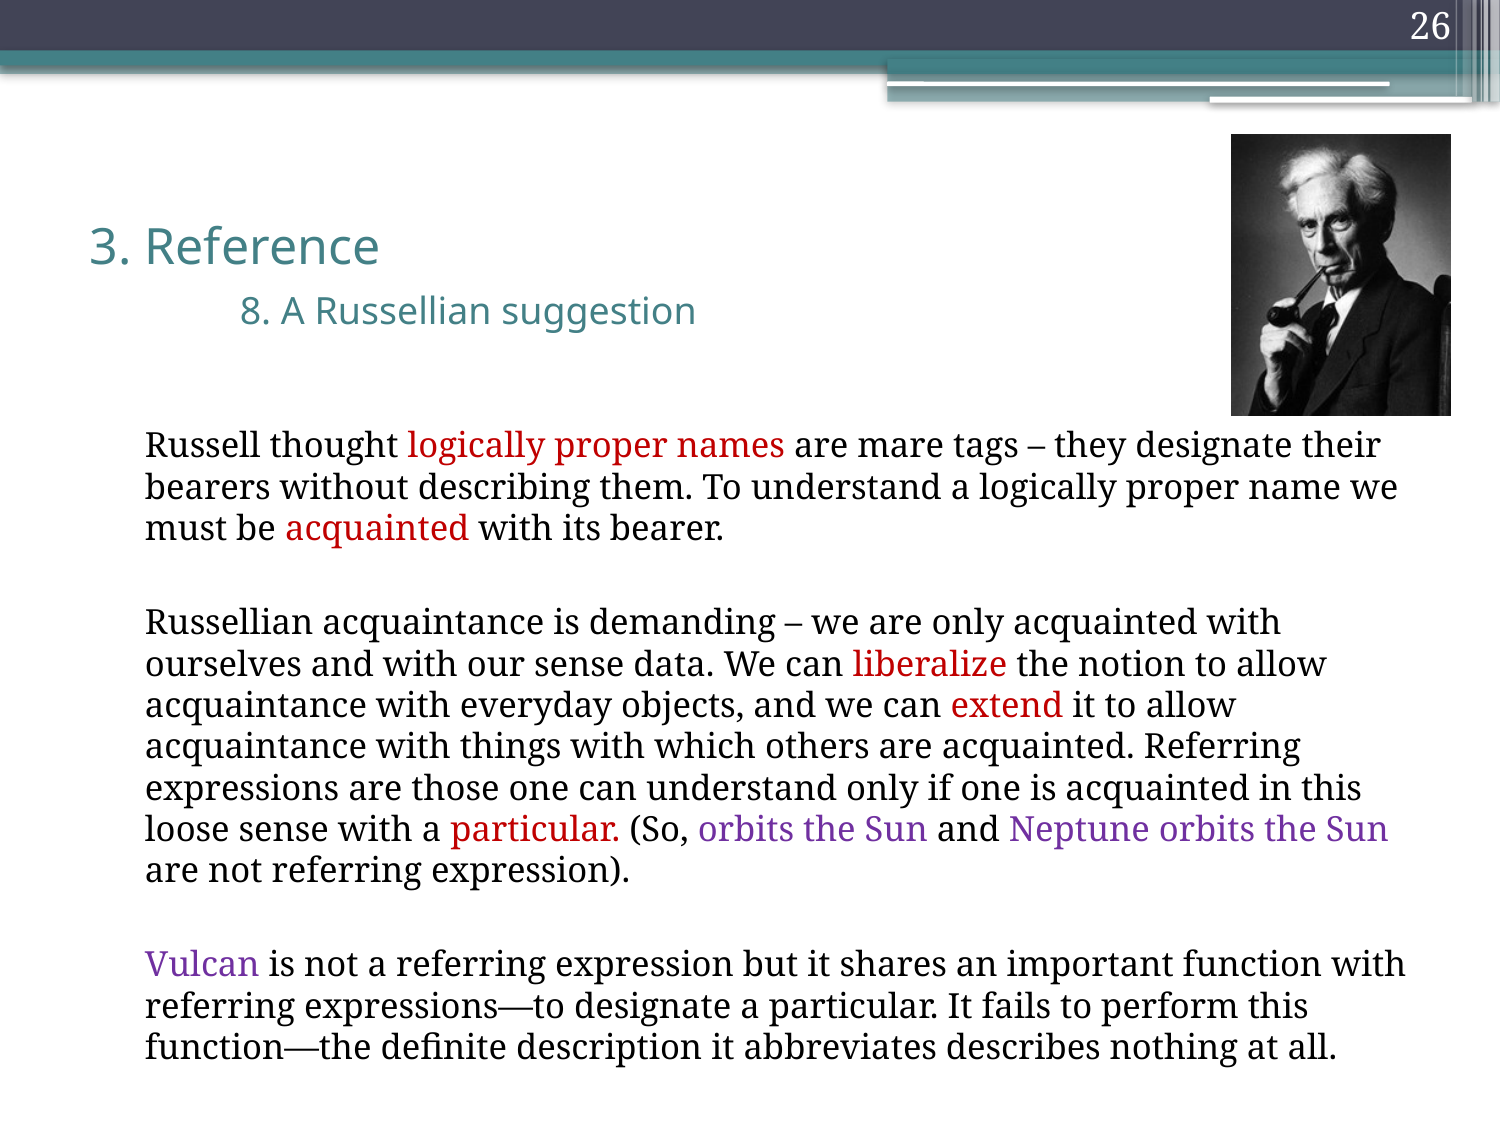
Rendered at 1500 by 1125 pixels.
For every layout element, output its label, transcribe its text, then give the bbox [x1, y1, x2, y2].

title 3. Reference 8. A Russellian suggestion [75, 187, 1224, 363]
picture [1231, 134, 1451, 416]
list Russell thought logically proper names are mare tags – they designate their bearers without describing them. To understand a logically proper name we must be acquainted with its bearer. Russellian acquaintance is demanding – we are only acquainted with ourselves and with our sense data. We can liberalize the notion to allow acquaintance with everyday objects, and we can extend it to allow acquaintance with things with which others are acquainted. Referring expressions are those one can understand only if one is acquainted in this loose sense with a particular. (So, orbits the Sun and Neptune orbits the Sun are not referring expression). Vulcan is not a referring expression but it shares an important function with referring expressions—to designate a particular. It fails to perform this function—the definite description it abbreviates describes nothing at all. [75, 368, 1425, 1079]
slide_number 26 [1341, 0, 1466, 61]
